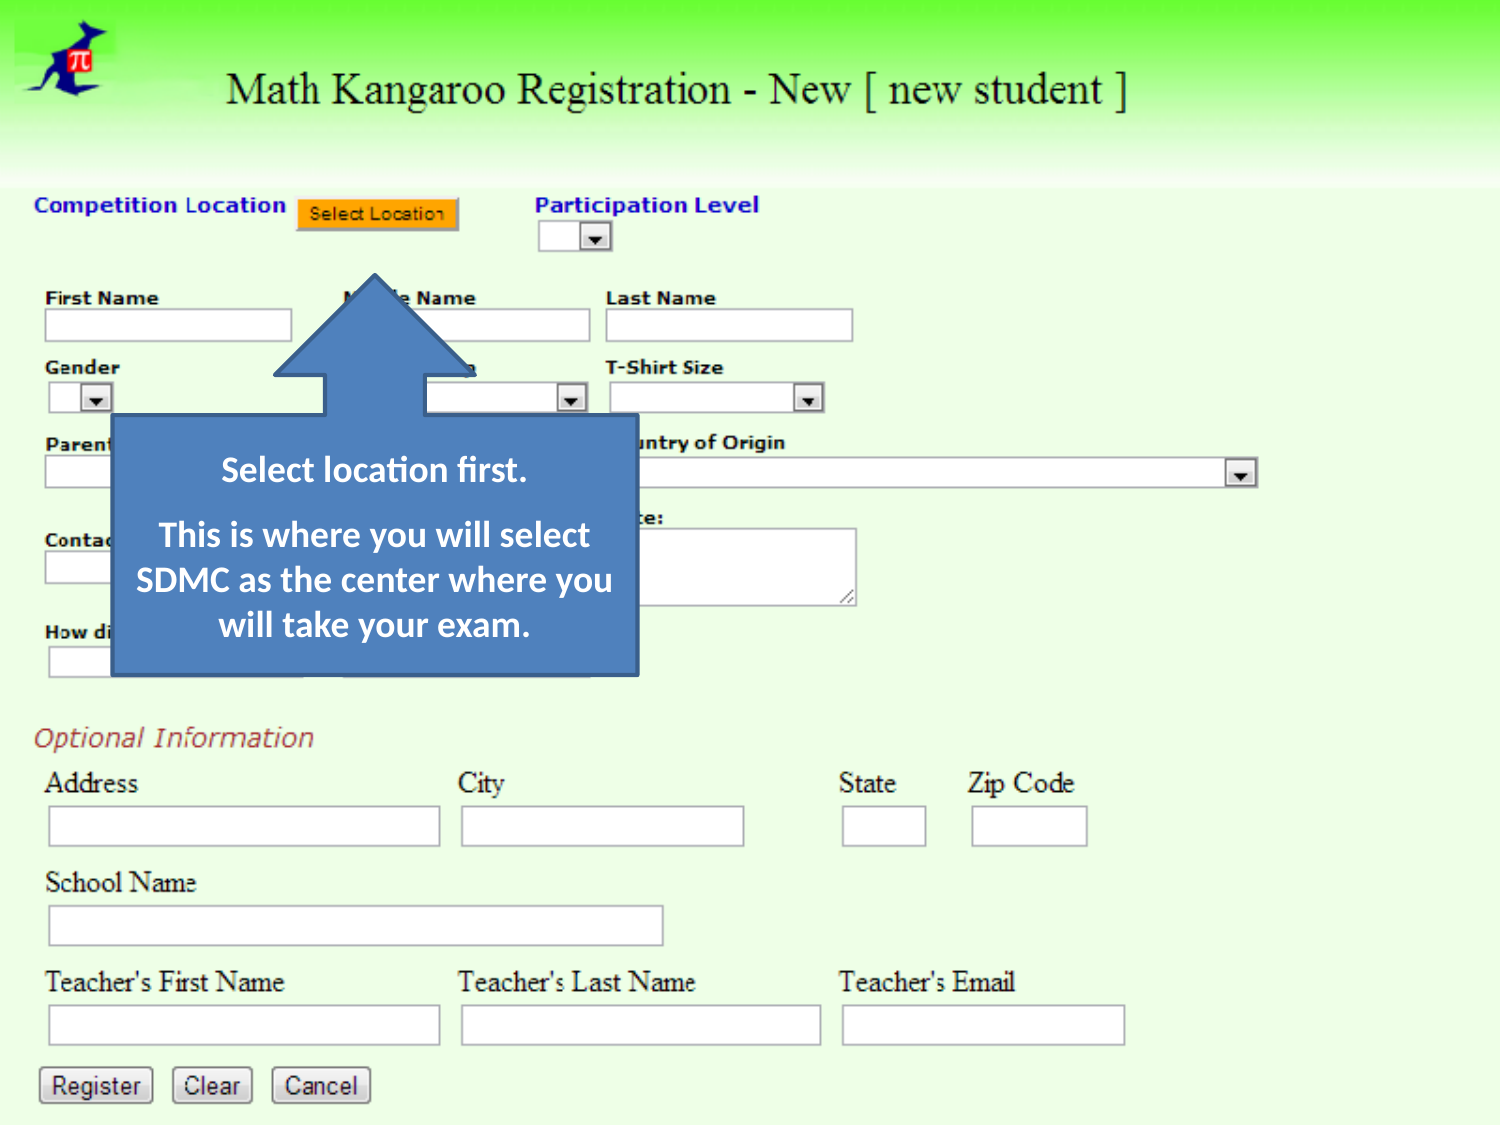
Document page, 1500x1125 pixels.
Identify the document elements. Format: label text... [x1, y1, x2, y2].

picture [0, 0, 1500, 1125]
text_box Select location first. This is where you will select SDMC as the center where you will take your exam. [110, 272, 640, 678]
